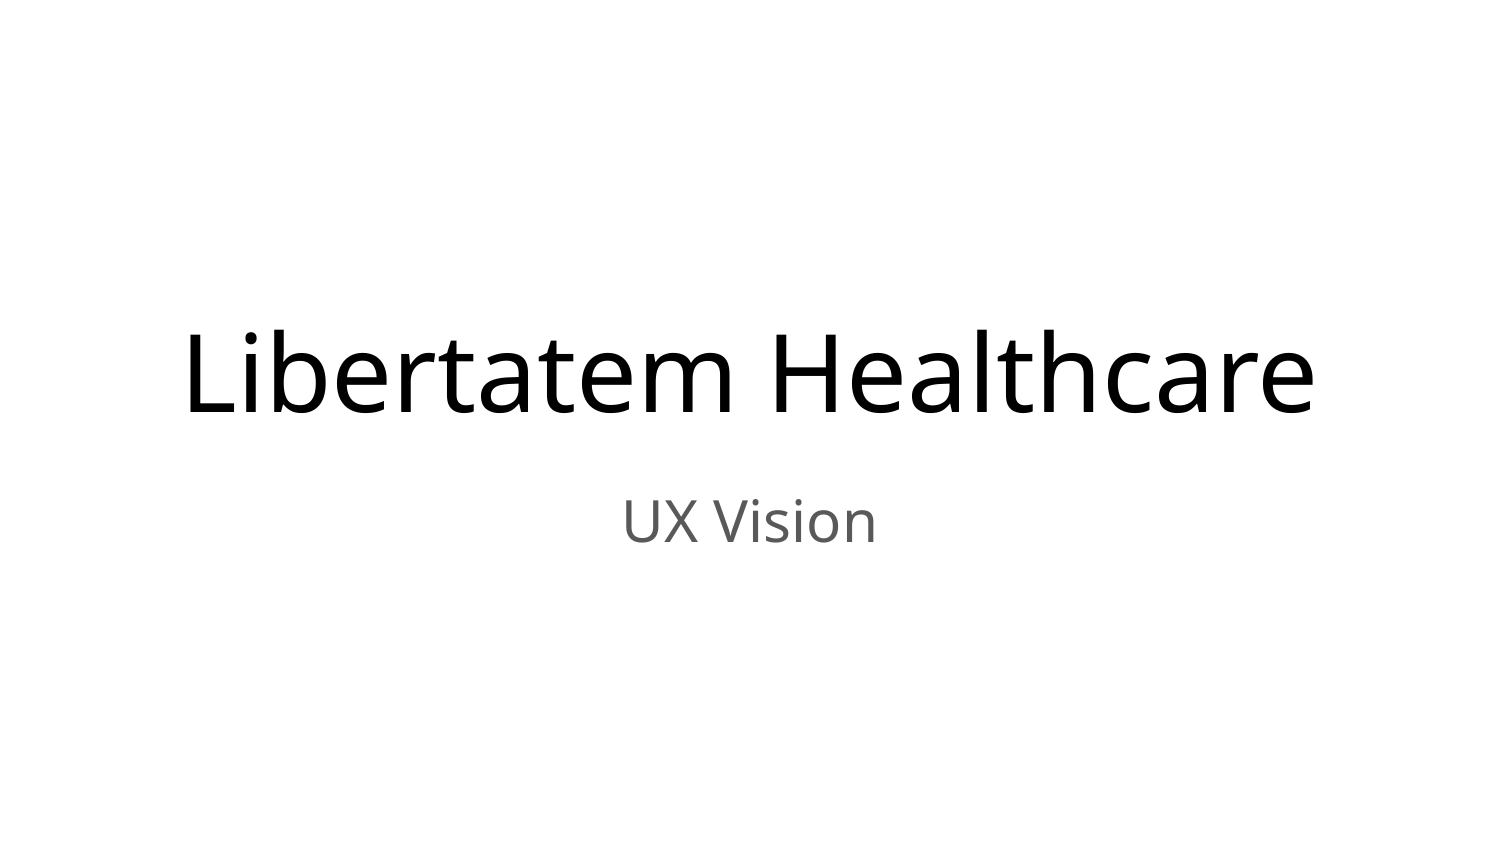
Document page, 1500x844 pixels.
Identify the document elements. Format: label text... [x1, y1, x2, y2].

subtitle UX Vision [51, 464, 1449, 595]
title Libertatem Healthcare [51, 122, 1449, 459]
